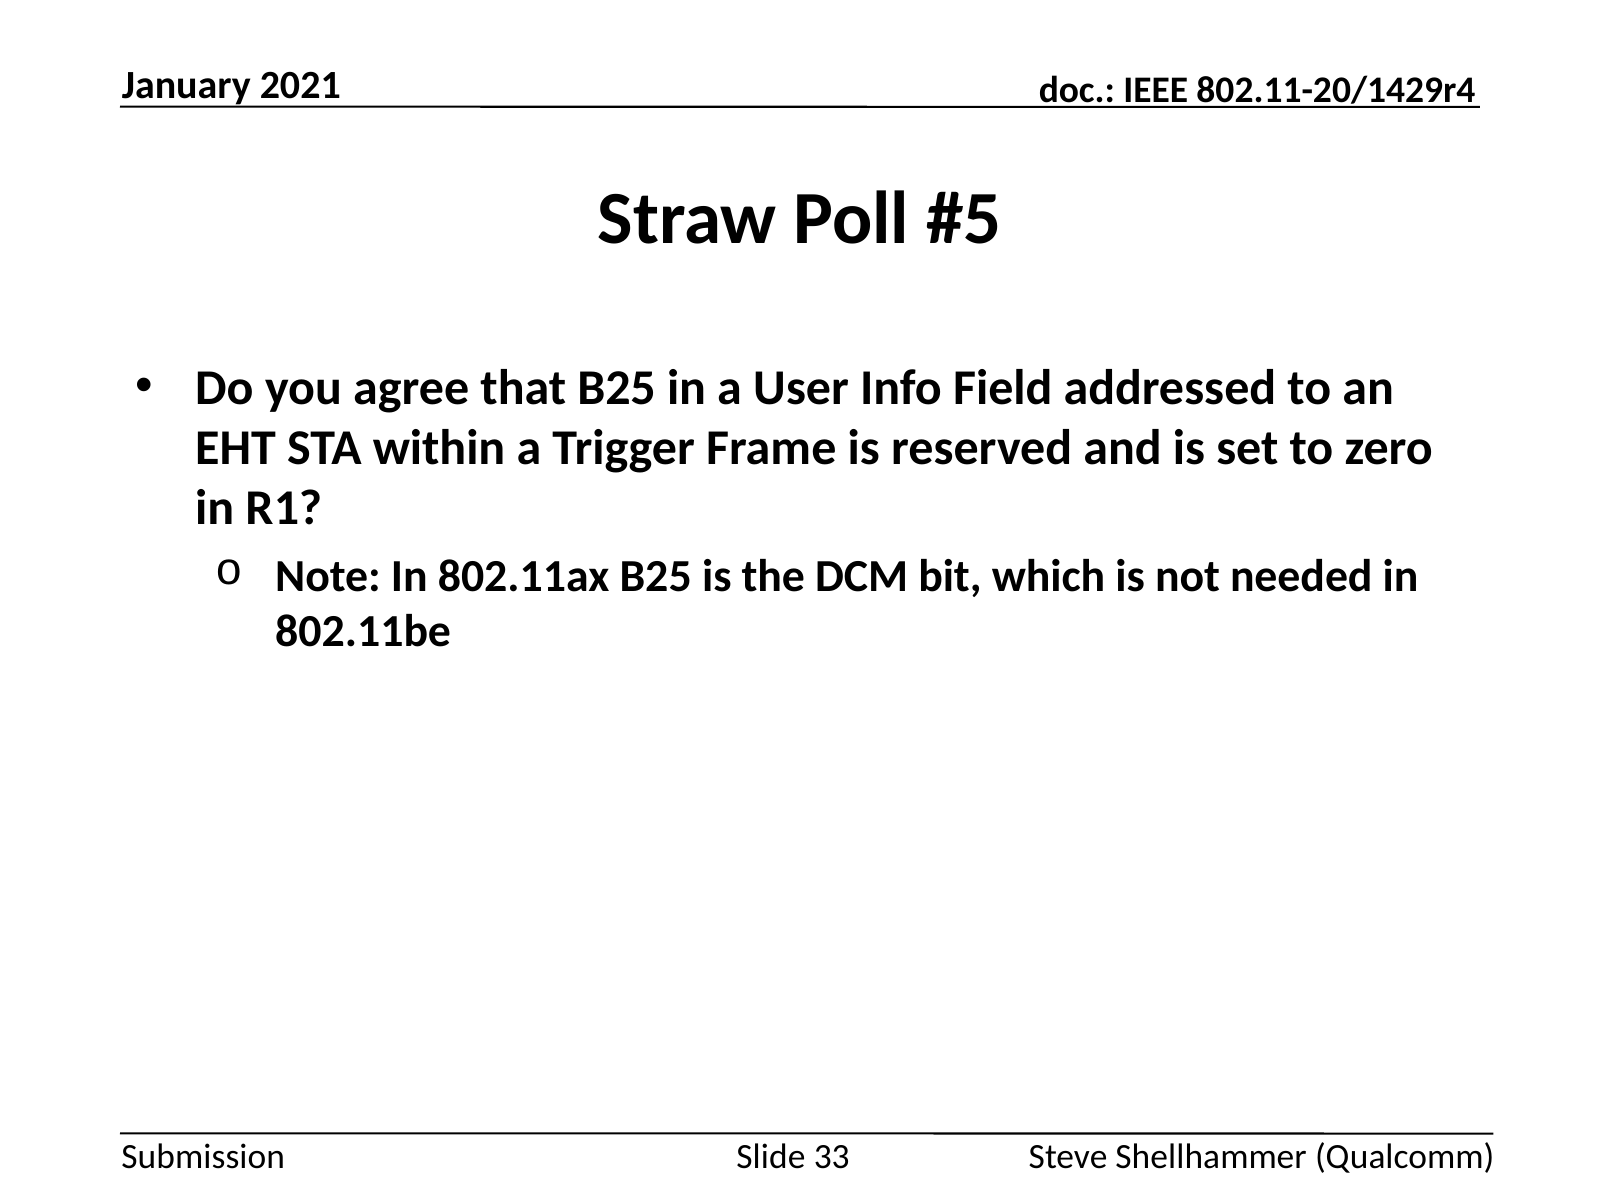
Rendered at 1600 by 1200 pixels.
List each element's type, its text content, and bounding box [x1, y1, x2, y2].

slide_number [121, 58, 451, 107]
footer Steve Shellhammer (Qualcomm) [937, 1132, 1495, 1174]
list Do you agree that B25 in a User Info Field addressed to an EHT STA within a Trigger Frame is reserved and is set to zero in R1? Note: In 802.11ax B25 is the DCM bit, which is not needed in 802.11be [119, 346, 1480, 1067]
title Straw Poll #5 [119, 119, 1480, 307]
slide_number Slide 33 [733, 1132, 854, 1197]
